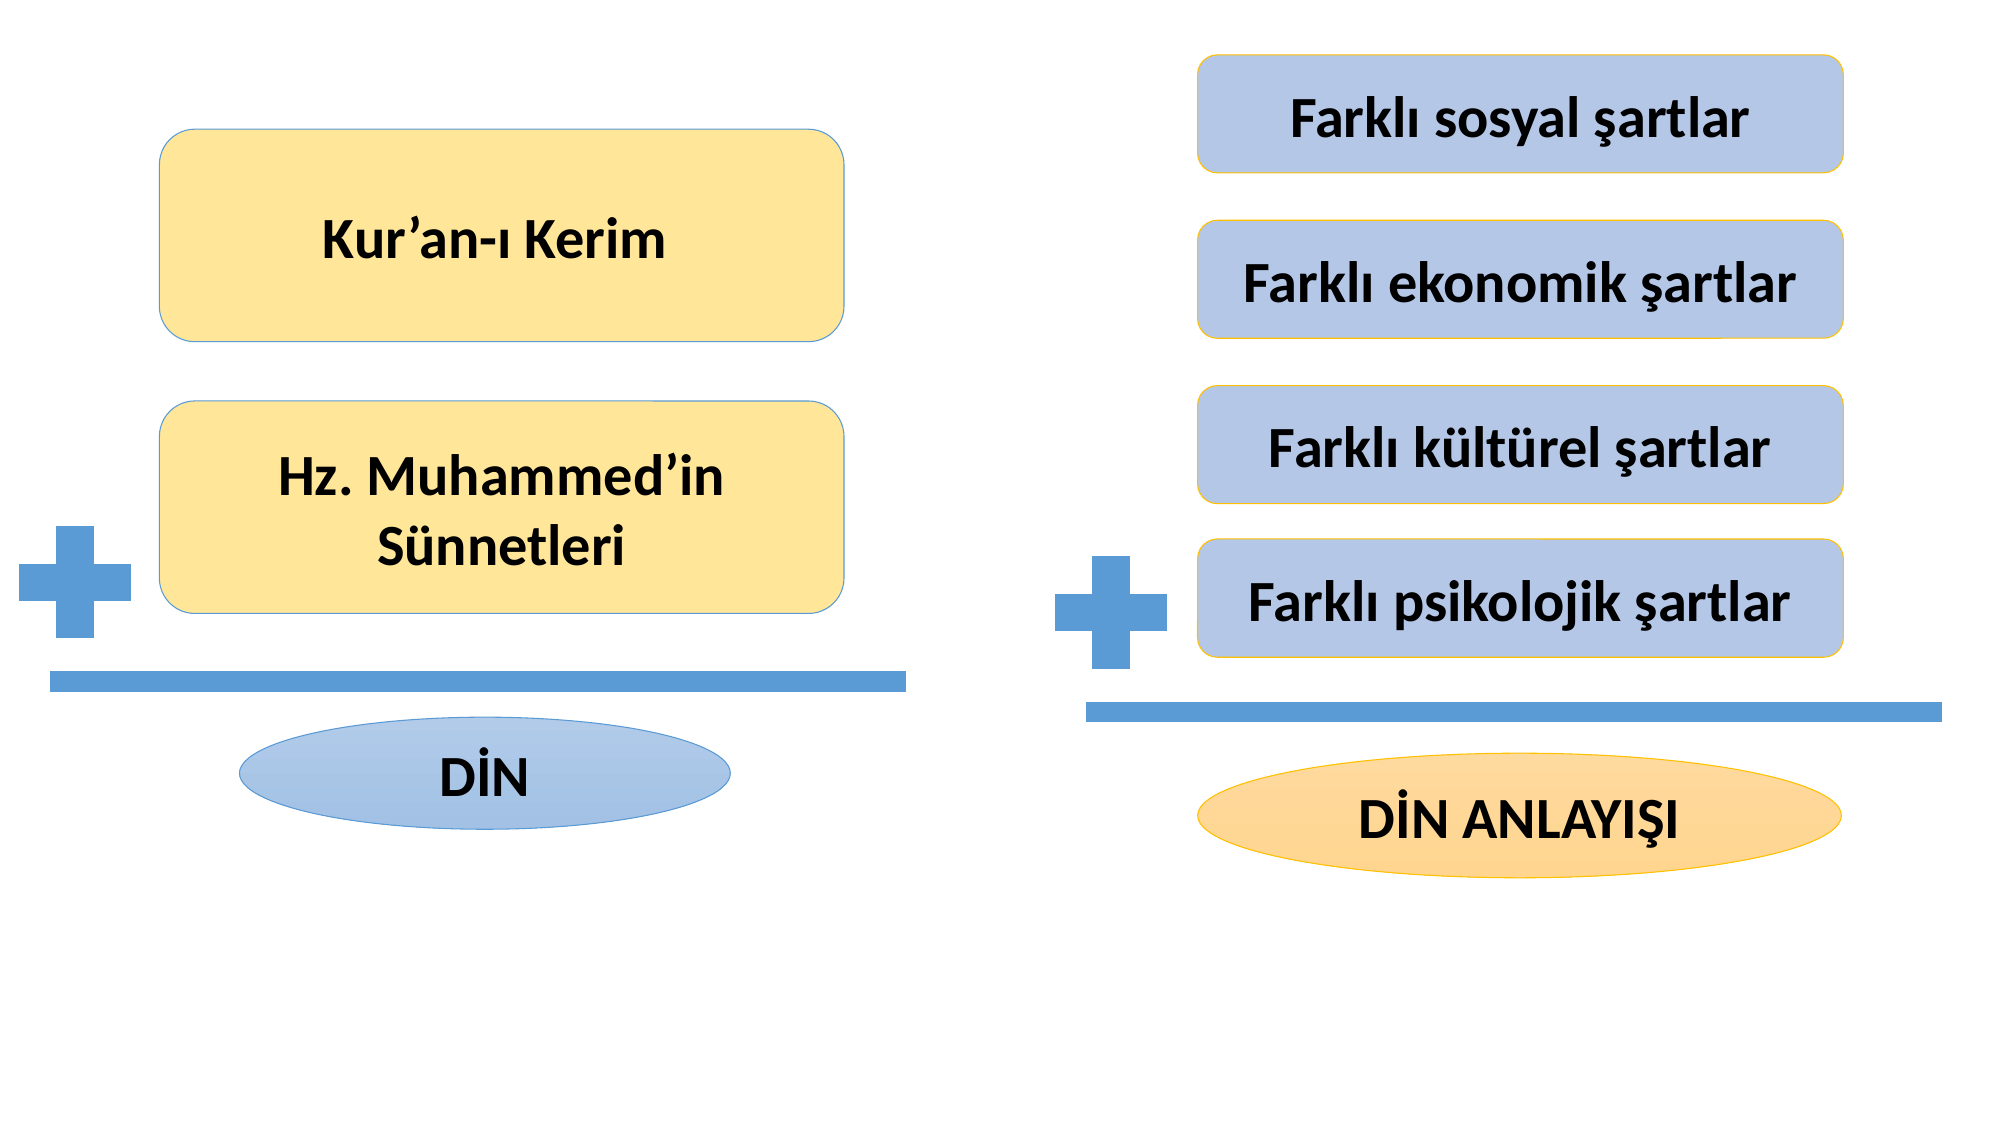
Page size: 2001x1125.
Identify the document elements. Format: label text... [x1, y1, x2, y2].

text_box Hz. Muhammed’in Sünnetleri [158, 400, 845, 614]
text_box [19, 526, 131, 638]
text_box DİN ANLAYIŞI [1197, 752, 1842, 879]
text_box DİN [238, 716, 731, 830]
text_box Kur’an-ı Kerim [158, 128, 845, 343]
text_box Farklı ekonomik şartlar [1197, 219, 1844, 339]
text_box Farklı psikolojik şartlar [1196, 538, 1844, 658]
text_box [50, 671, 906, 692]
text_box [1086, 702, 1942, 722]
text_box Farklı sosyal şartlar [1197, 54, 1844, 174]
text_box Farklı kültürel şartlar [1197, 385, 1844, 505]
text_box [1055, 556, 1167, 669]
